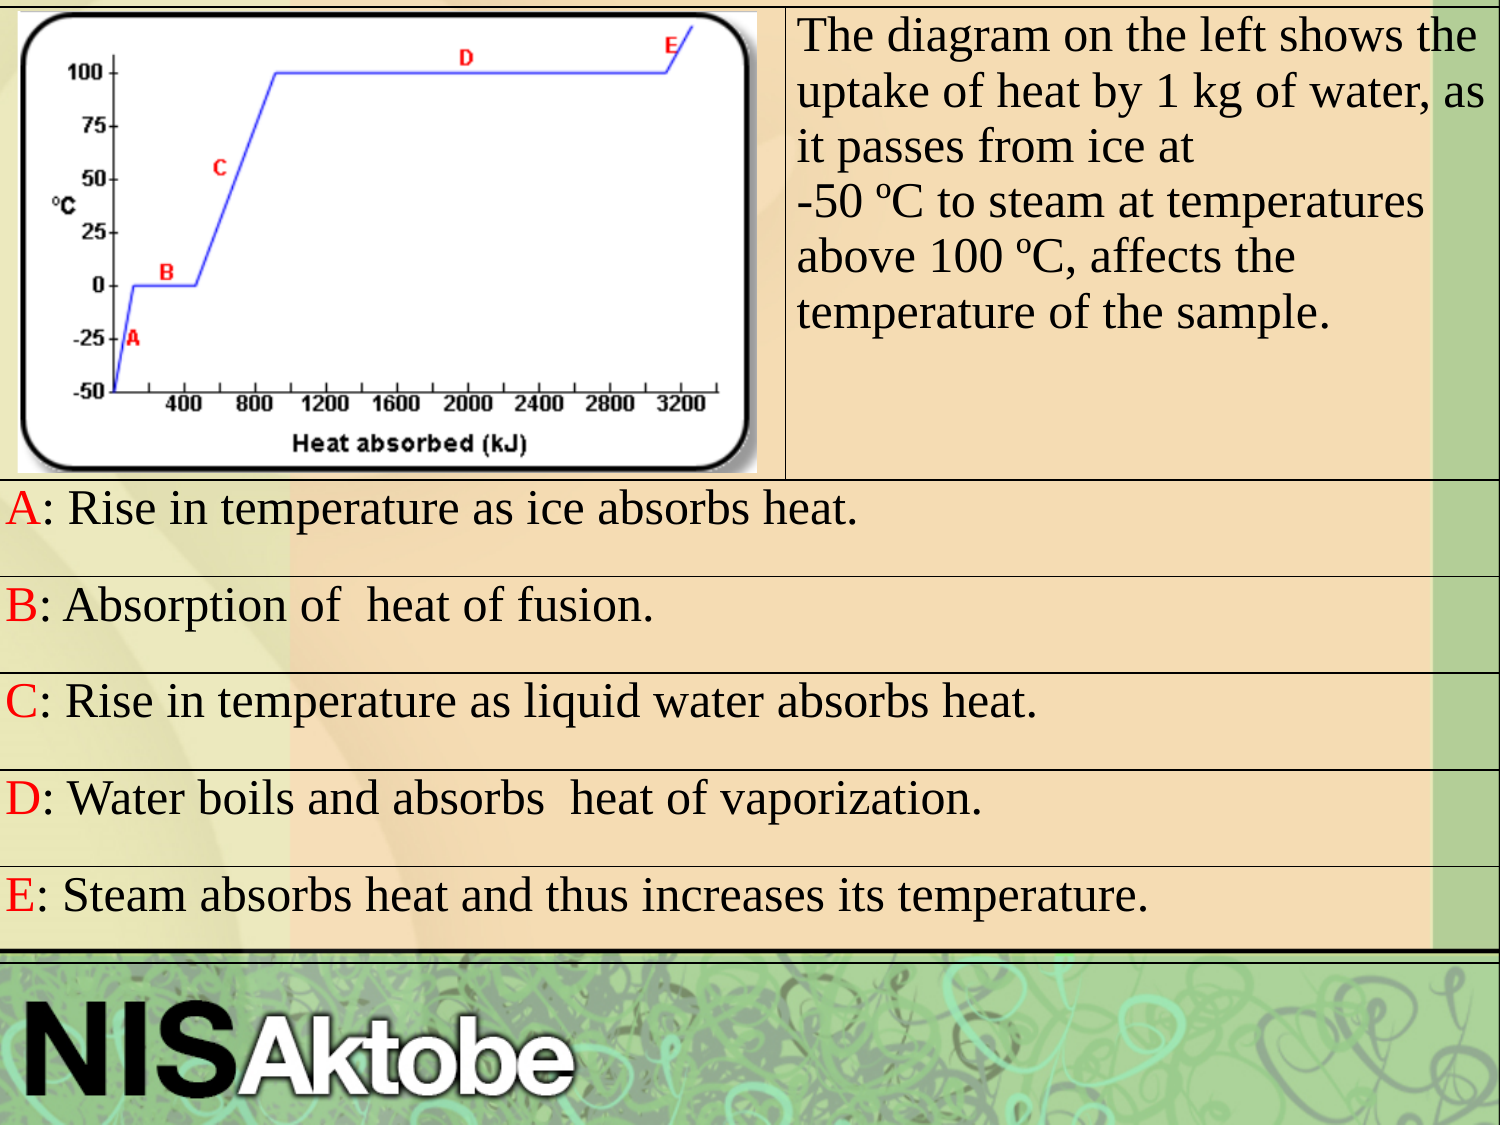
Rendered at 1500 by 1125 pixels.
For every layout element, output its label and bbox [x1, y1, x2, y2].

picture [17, 11, 758, 473]
list [0, 0, 1500, 1125]
